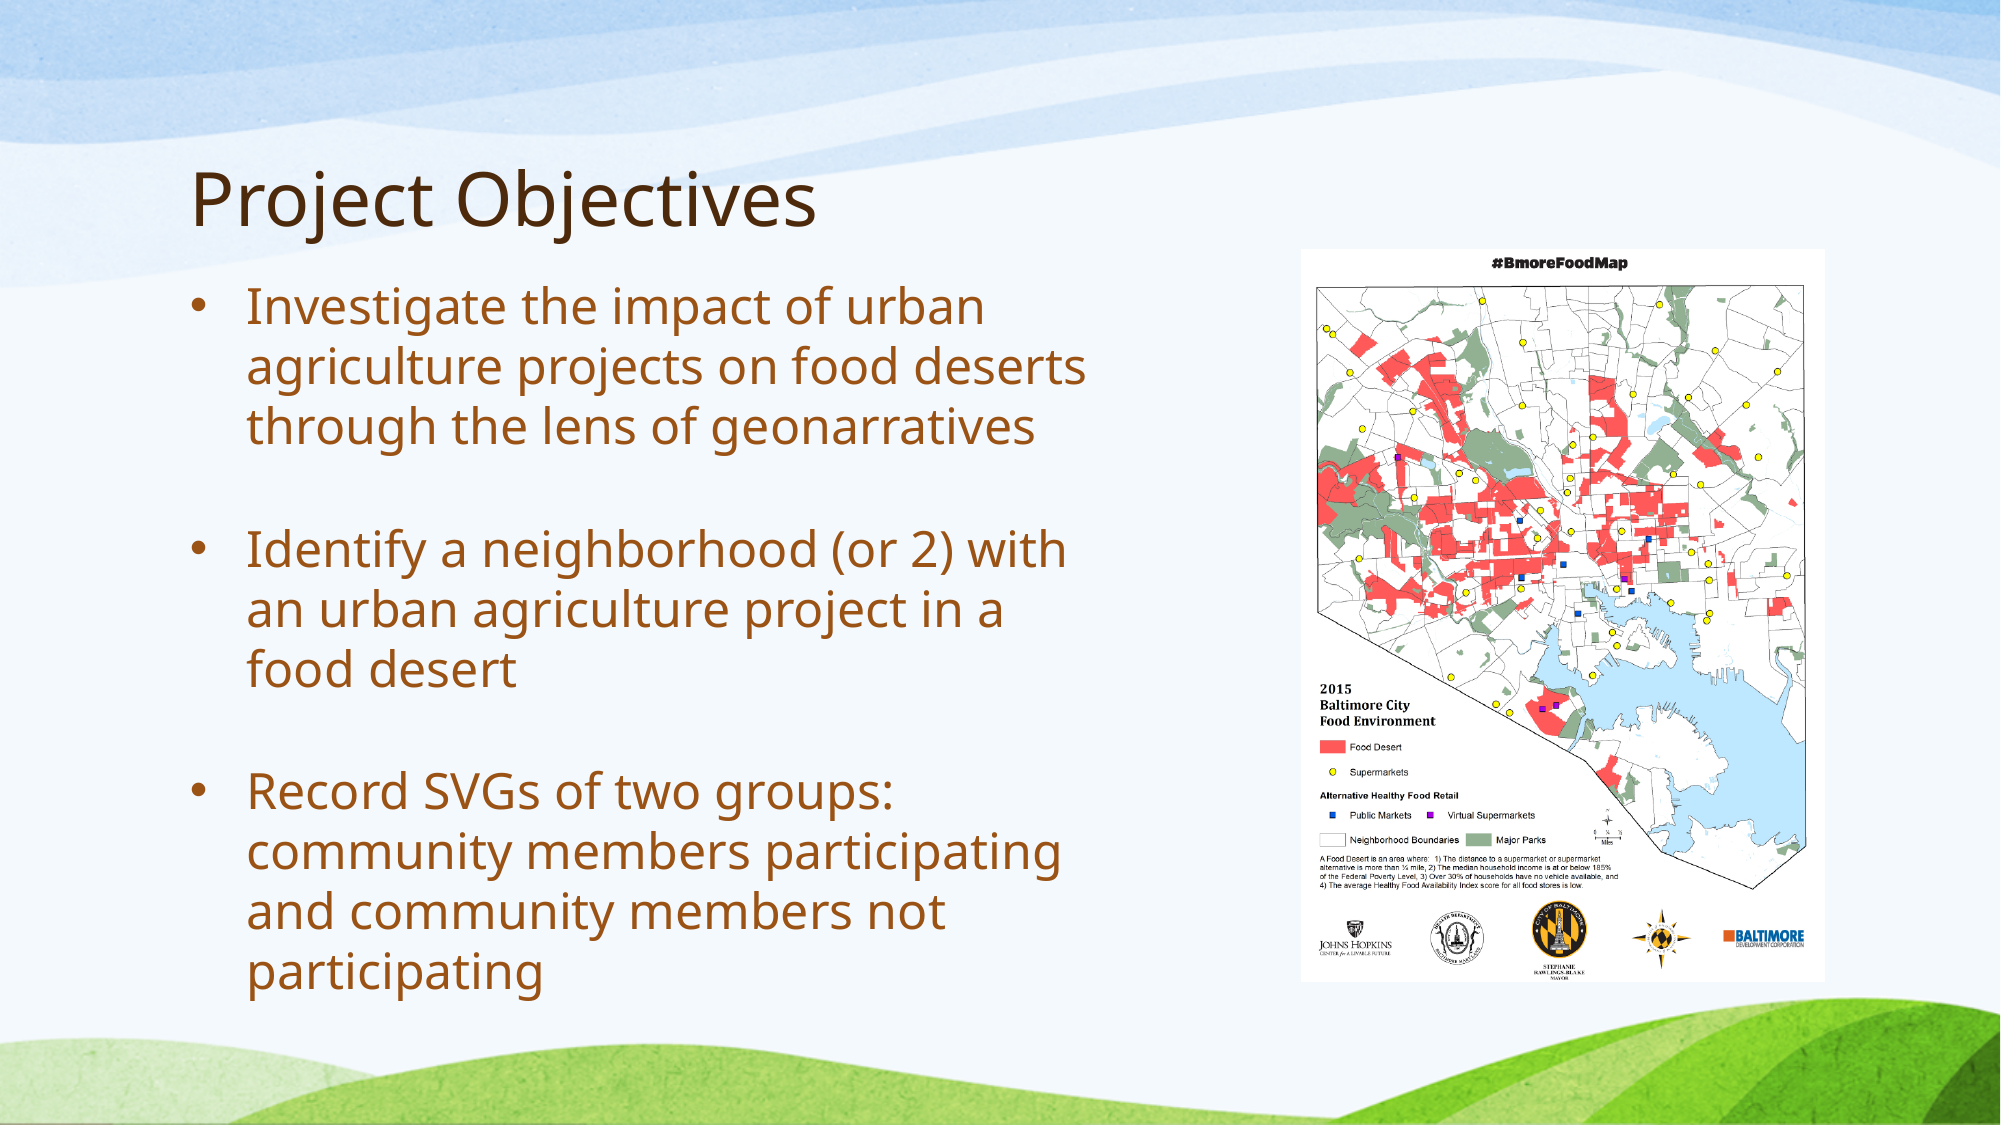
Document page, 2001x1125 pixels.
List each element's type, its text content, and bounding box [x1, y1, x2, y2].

list Investigate the impact of urban agriculture projects on food deserts through the lens of geonarratives Identify a neighborhood (or 2) with an urban agriculture project in a food desert Record SVGs of two groups: community members participating and community members not participating [174, 266, 1108, 1033]
picture [0, 0, 2001, 1125]
title Project Objectives [174, 50, 1825, 250]
